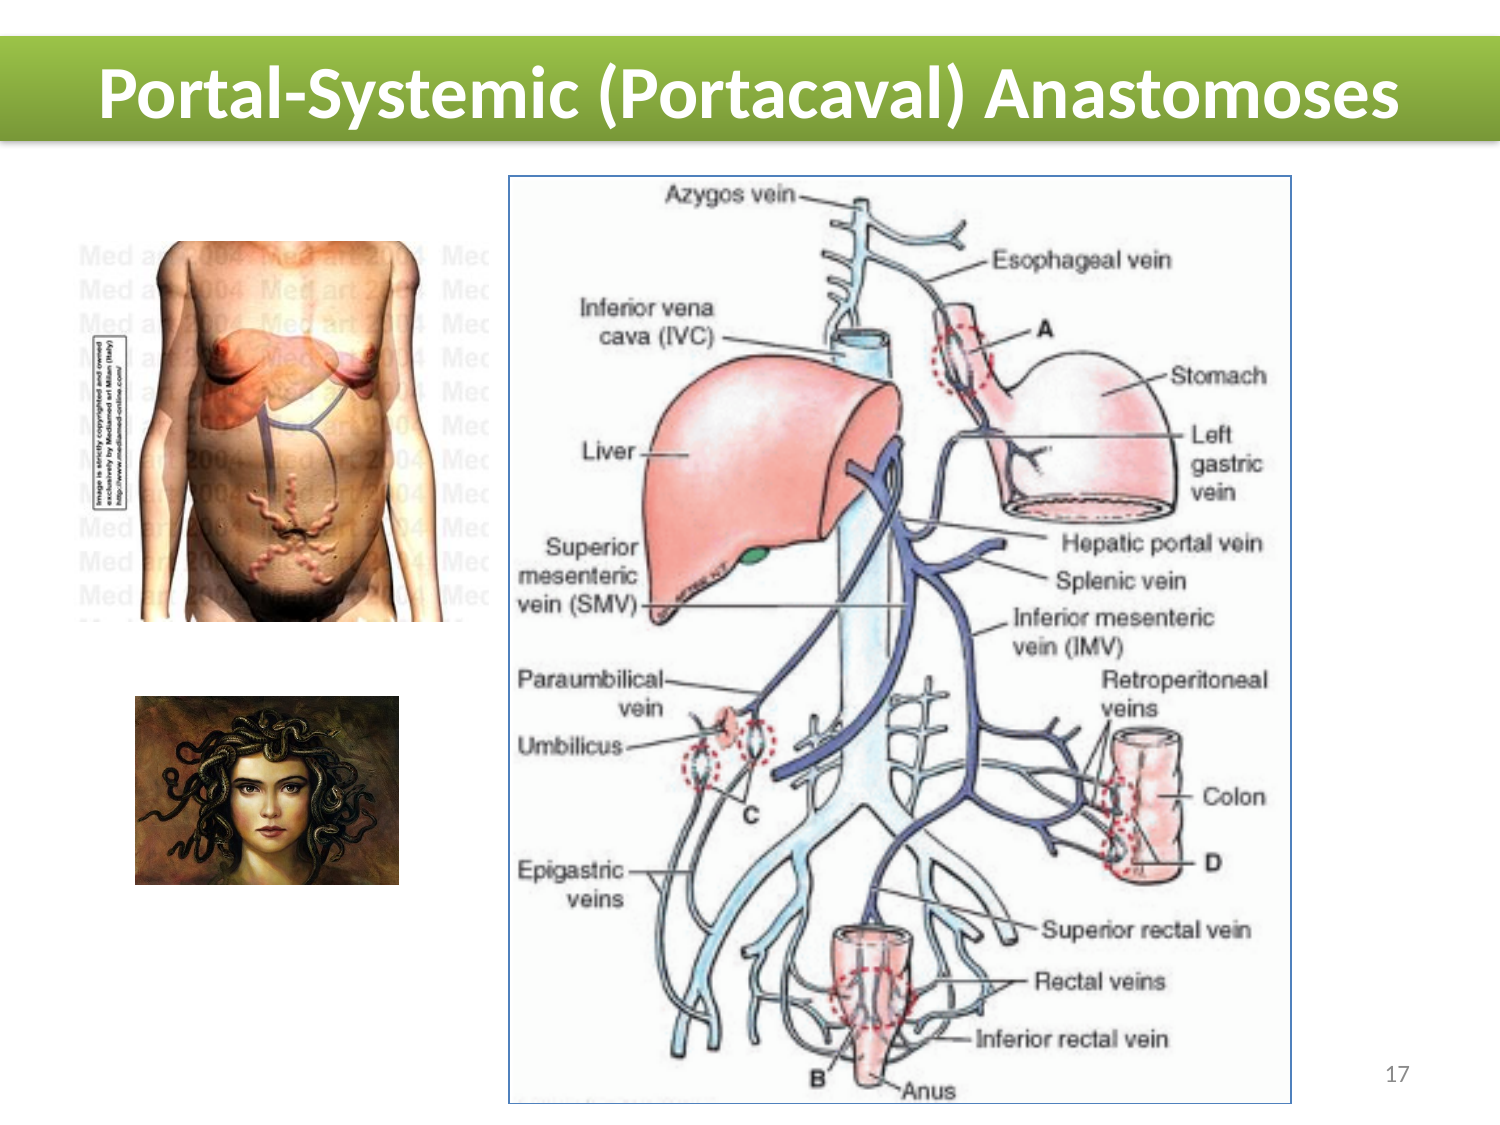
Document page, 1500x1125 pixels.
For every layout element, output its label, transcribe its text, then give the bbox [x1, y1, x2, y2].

picture [509, 176, 1291, 1103]
text_box Portal-Systemic (Portacaval) Anastomoses [0, 36, 1500, 141]
picture [73, 240, 490, 622]
picture [135, 696, 399, 885]
slide_number 17 [1296, 1042, 1425, 1103]
